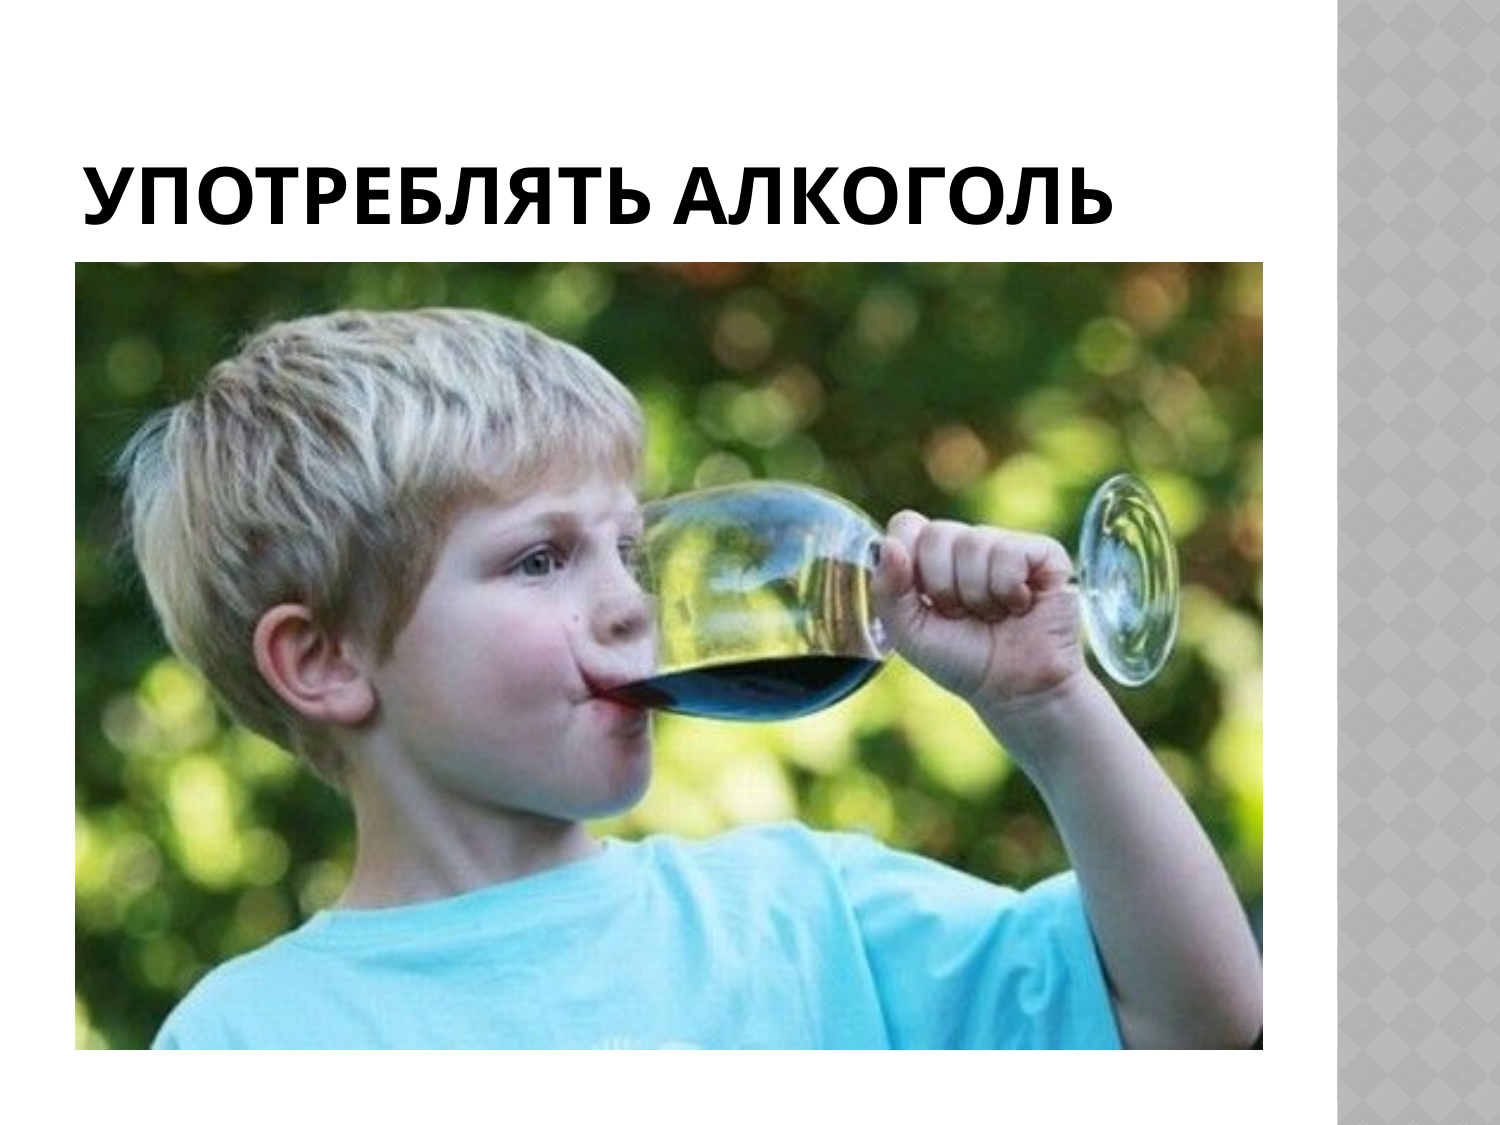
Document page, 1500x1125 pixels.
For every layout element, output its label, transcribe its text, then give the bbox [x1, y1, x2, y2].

picture [74, 262, 1263, 1051]
title Употреблять алкоголь [75, 52, 1263, 240]
